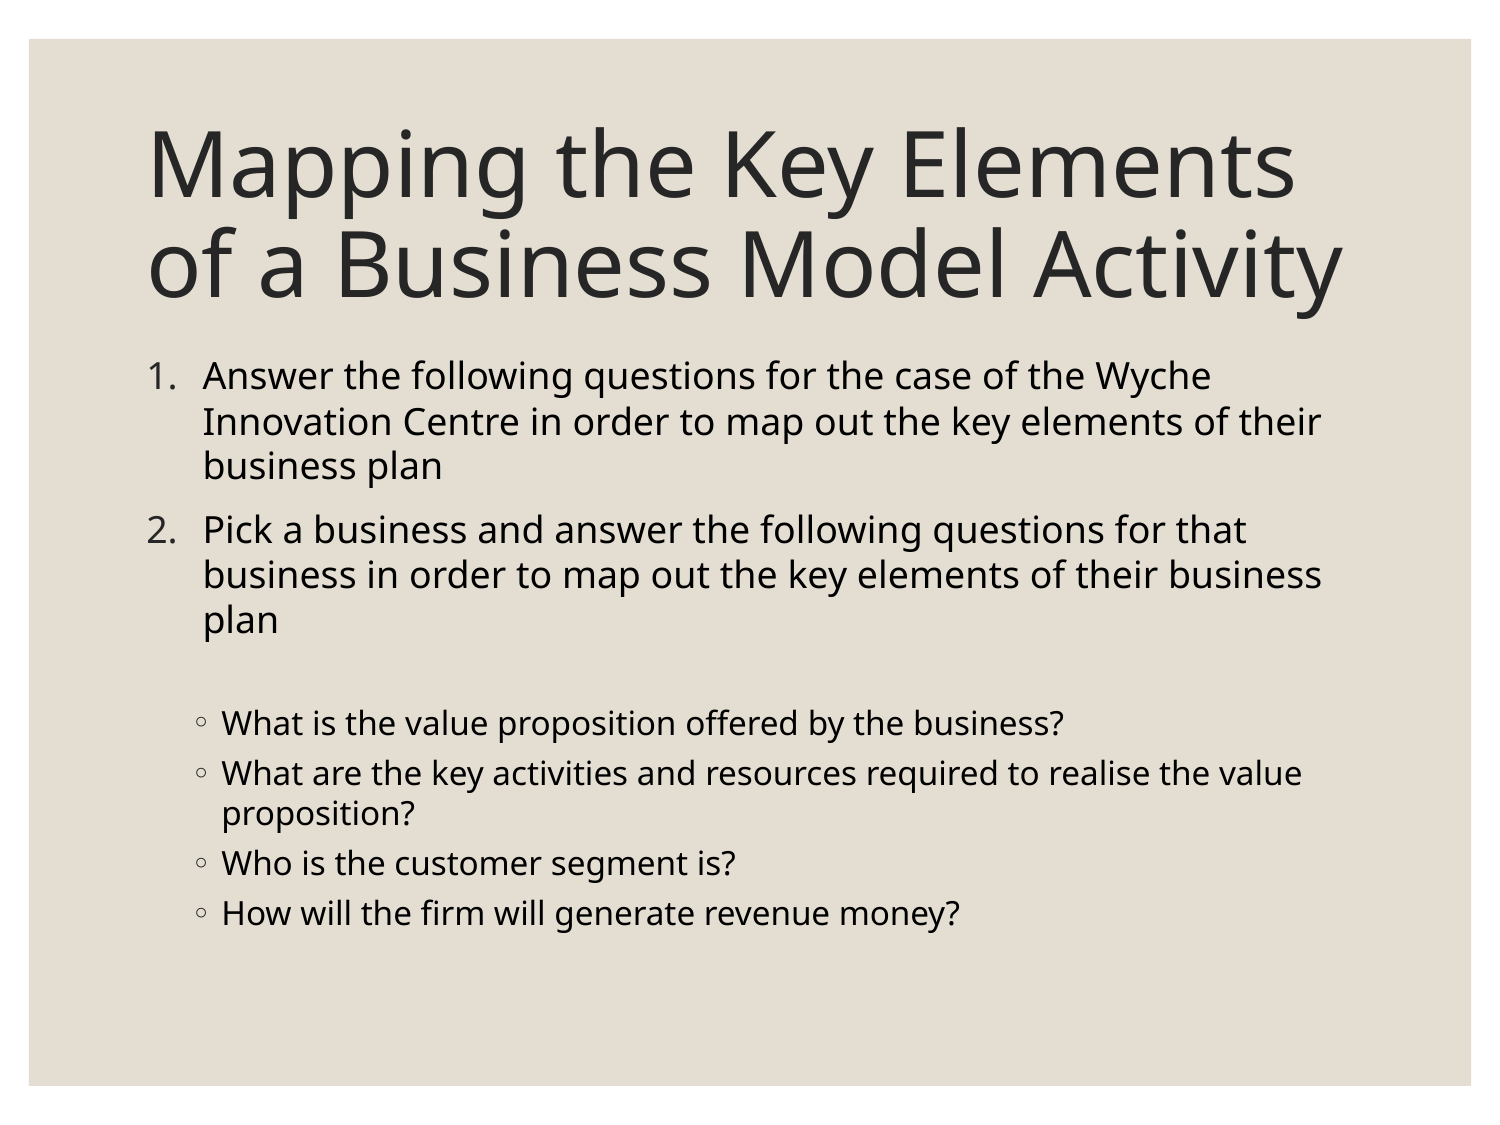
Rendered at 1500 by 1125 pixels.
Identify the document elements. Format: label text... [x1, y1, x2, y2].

list Answer the following questions for the case of the Wyche Innovation Centre in order to map out the key elements of their business plan Pick a business and answer the following questions for that business in order to map out the key elements of their business plan What is the value proposition offered by the business? What are the key activities and resources required to realise the value proposition? Who is the customer segment is? How will the firm will generate revenue money? [131, 345, 1369, 990]
title Mapping the Key Elements of a Business Model Activity [131, 105, 1369, 331]
